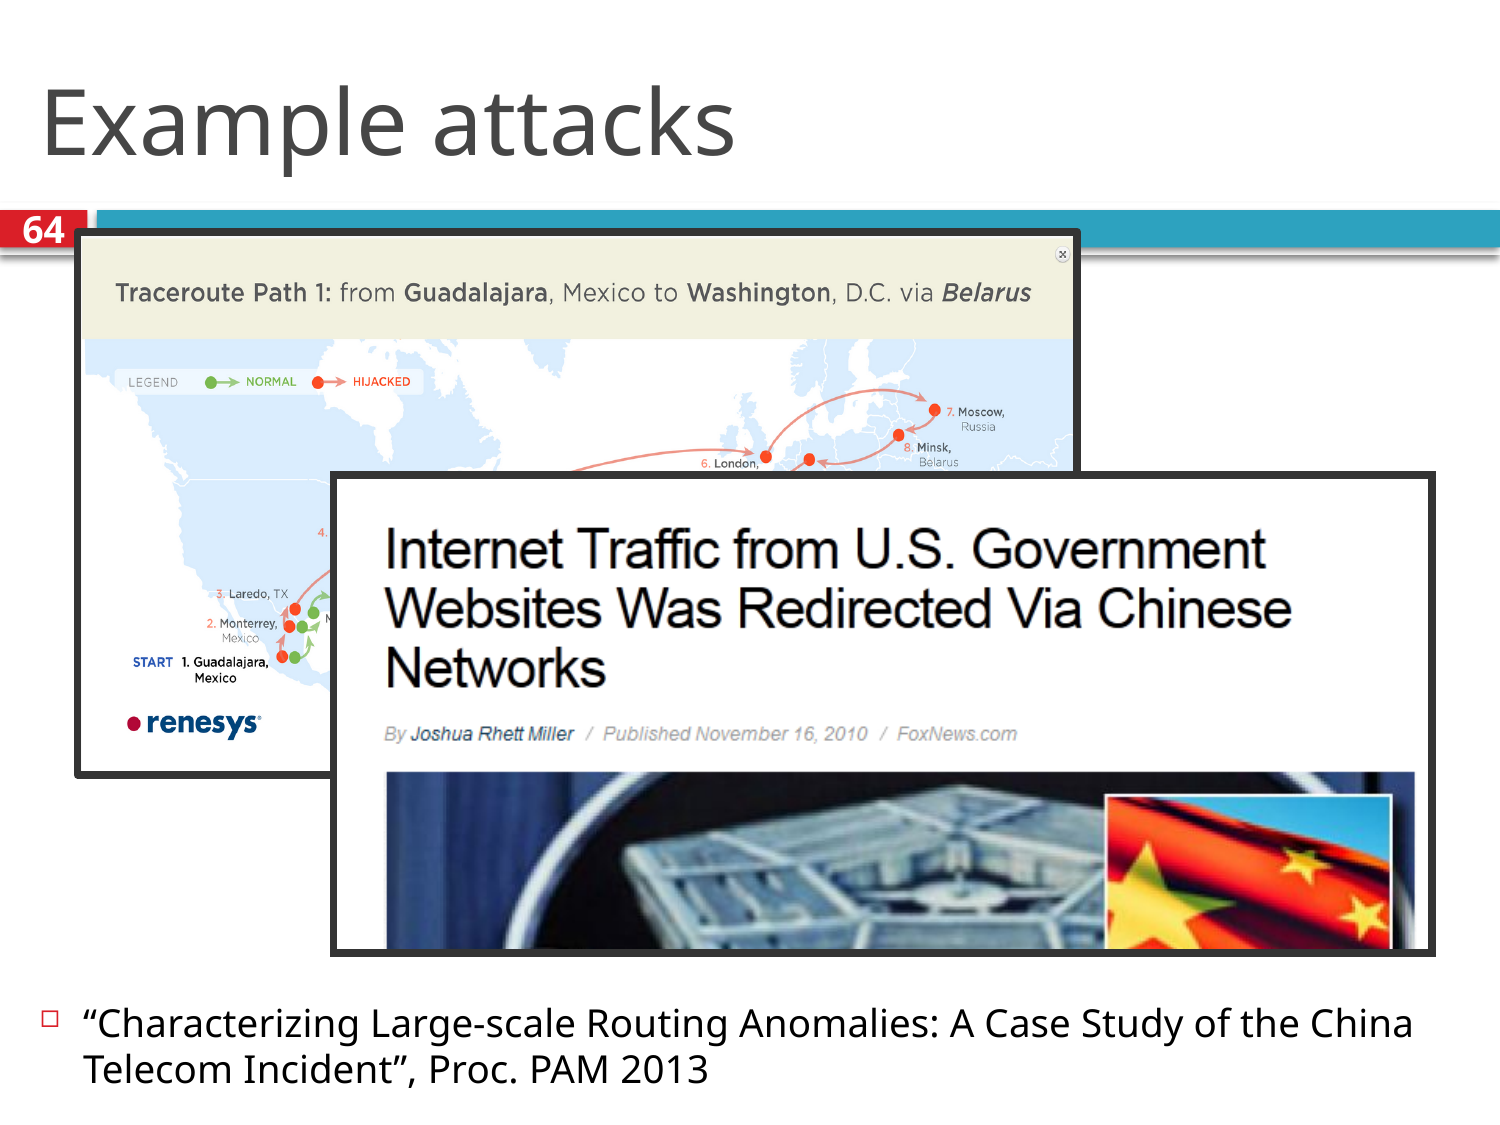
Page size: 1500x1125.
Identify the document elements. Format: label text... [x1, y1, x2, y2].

title Example attacks [24, 37, 1475, 200]
picture [80, 235, 1429, 950]
list “Characterizing Large-scale Routing Anomalies: A Case Study of the China Telecom Incident”, Proc. PAM 2013 [24, 991, 1475, 1100]
slide_number 64 [0, 206, 88, 257]
